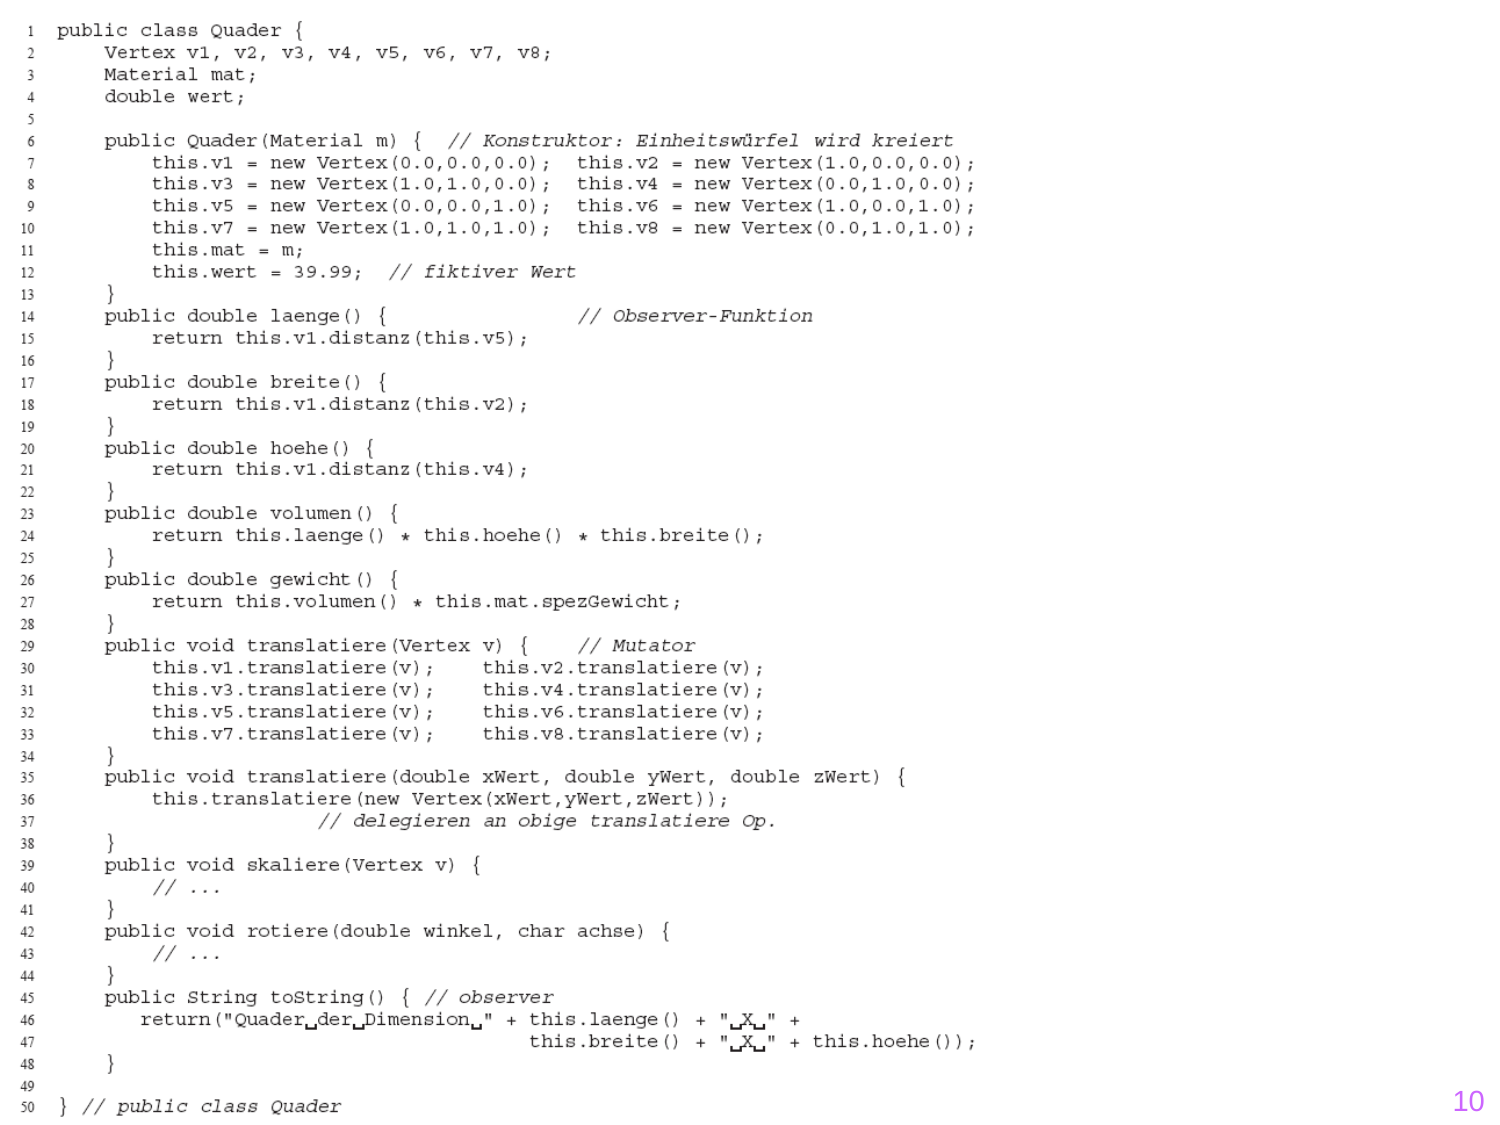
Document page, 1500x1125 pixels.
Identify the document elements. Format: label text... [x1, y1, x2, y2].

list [0, 5, 987, 1125]
slide_number 10 [1187, 1049, 1500, 1125]
